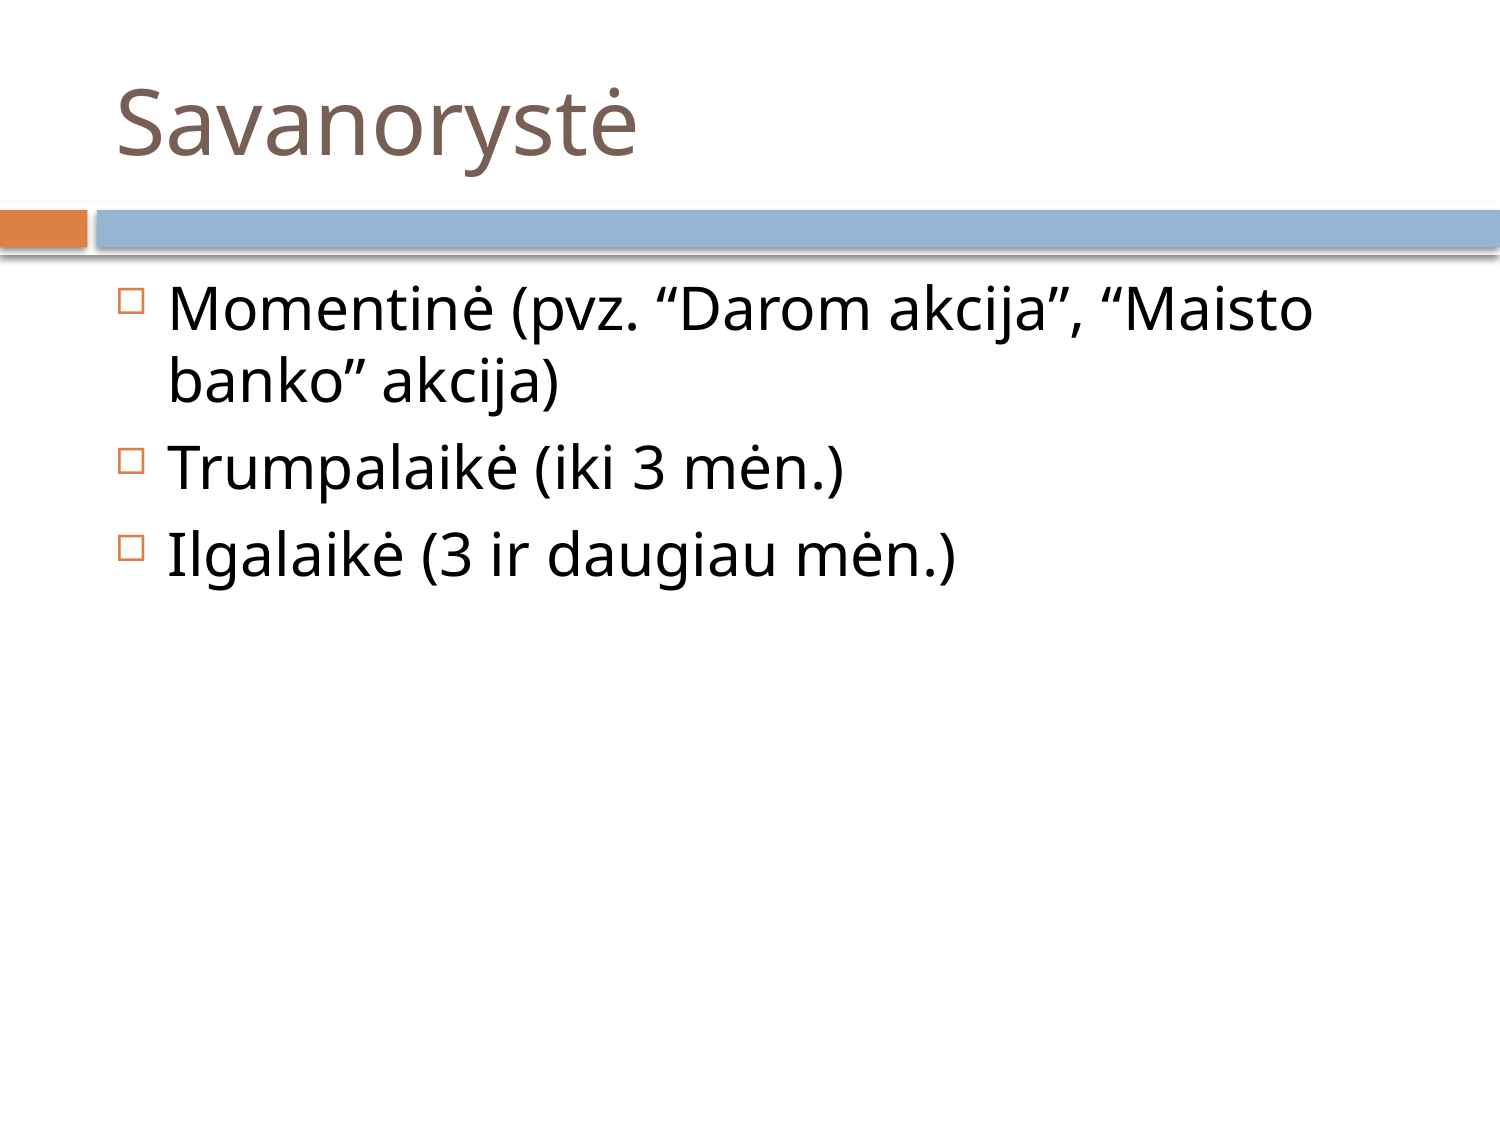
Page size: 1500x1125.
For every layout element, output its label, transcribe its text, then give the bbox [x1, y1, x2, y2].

list Momentinė (pvz. “Darom akcija”, “Maisto banko” akcija) Trumpalaikė (iki 3 mėn.) Ilgalaikė (3 ir daugiau mėn.) [100, 262, 1438, 1000]
title Savanorystė [100, 37, 1438, 200]
